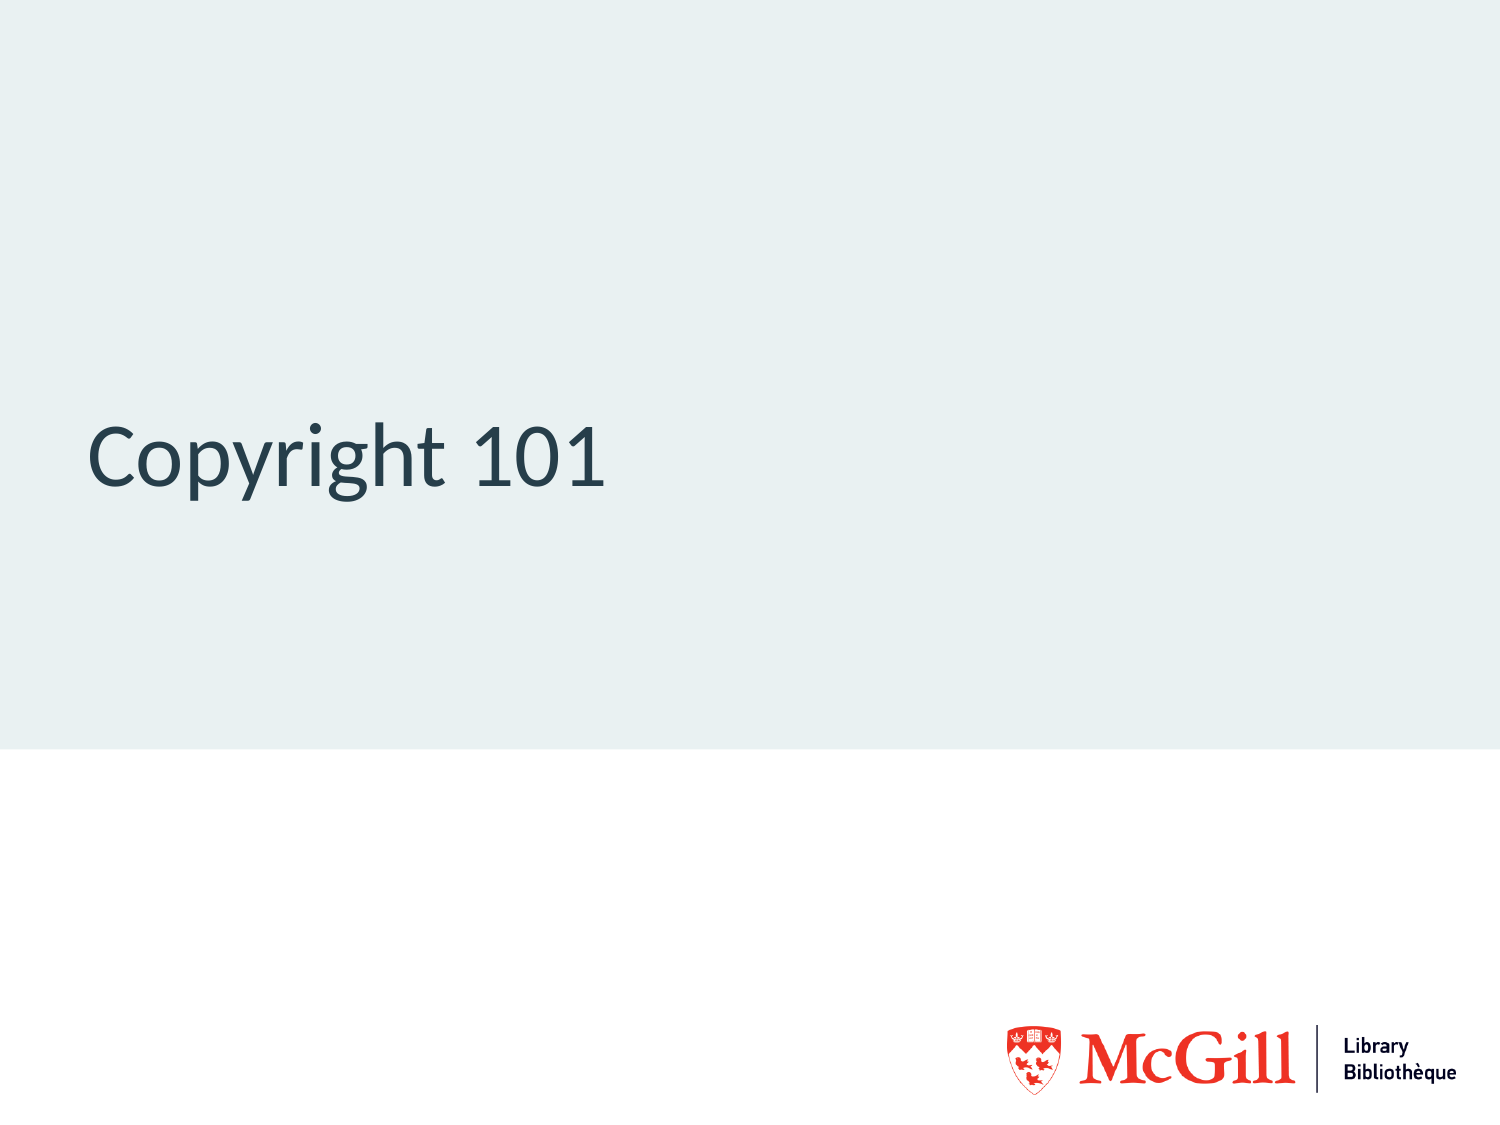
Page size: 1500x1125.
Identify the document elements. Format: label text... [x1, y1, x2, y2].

title Copyright 101 [86, 311, 1413, 587]
picture [1007, 1025, 1456, 1095]
